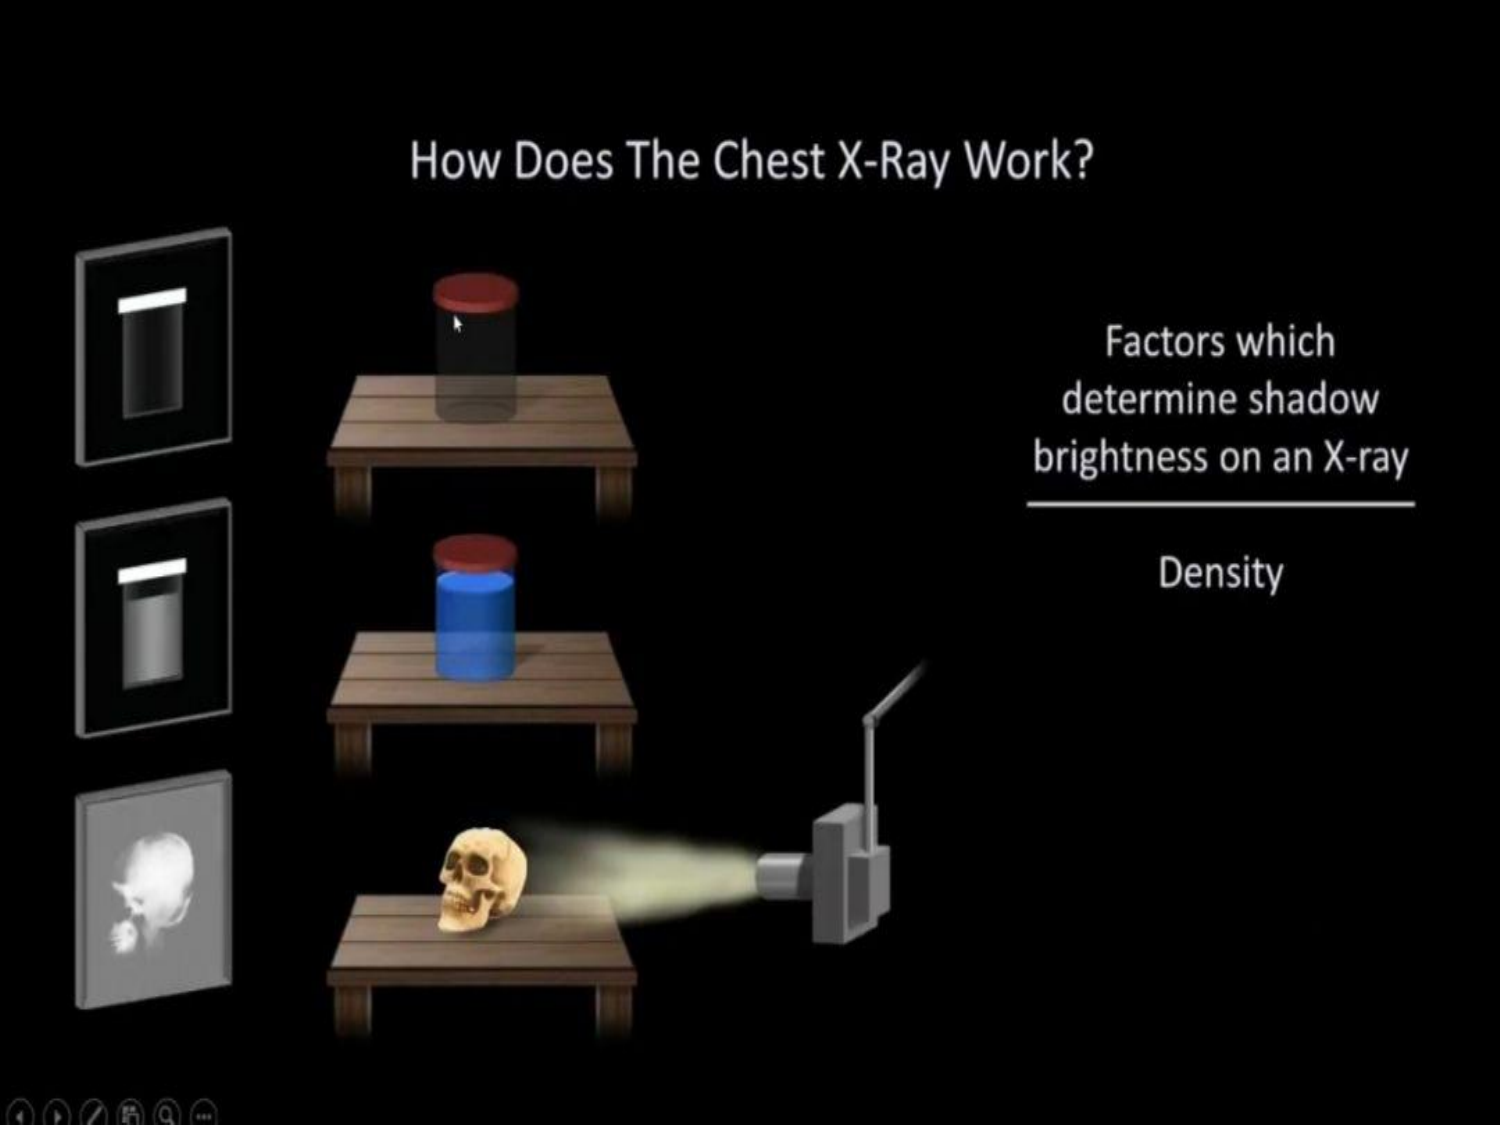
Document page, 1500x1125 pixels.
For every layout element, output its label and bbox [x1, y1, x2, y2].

list [0, 0, 1500, 1125]
